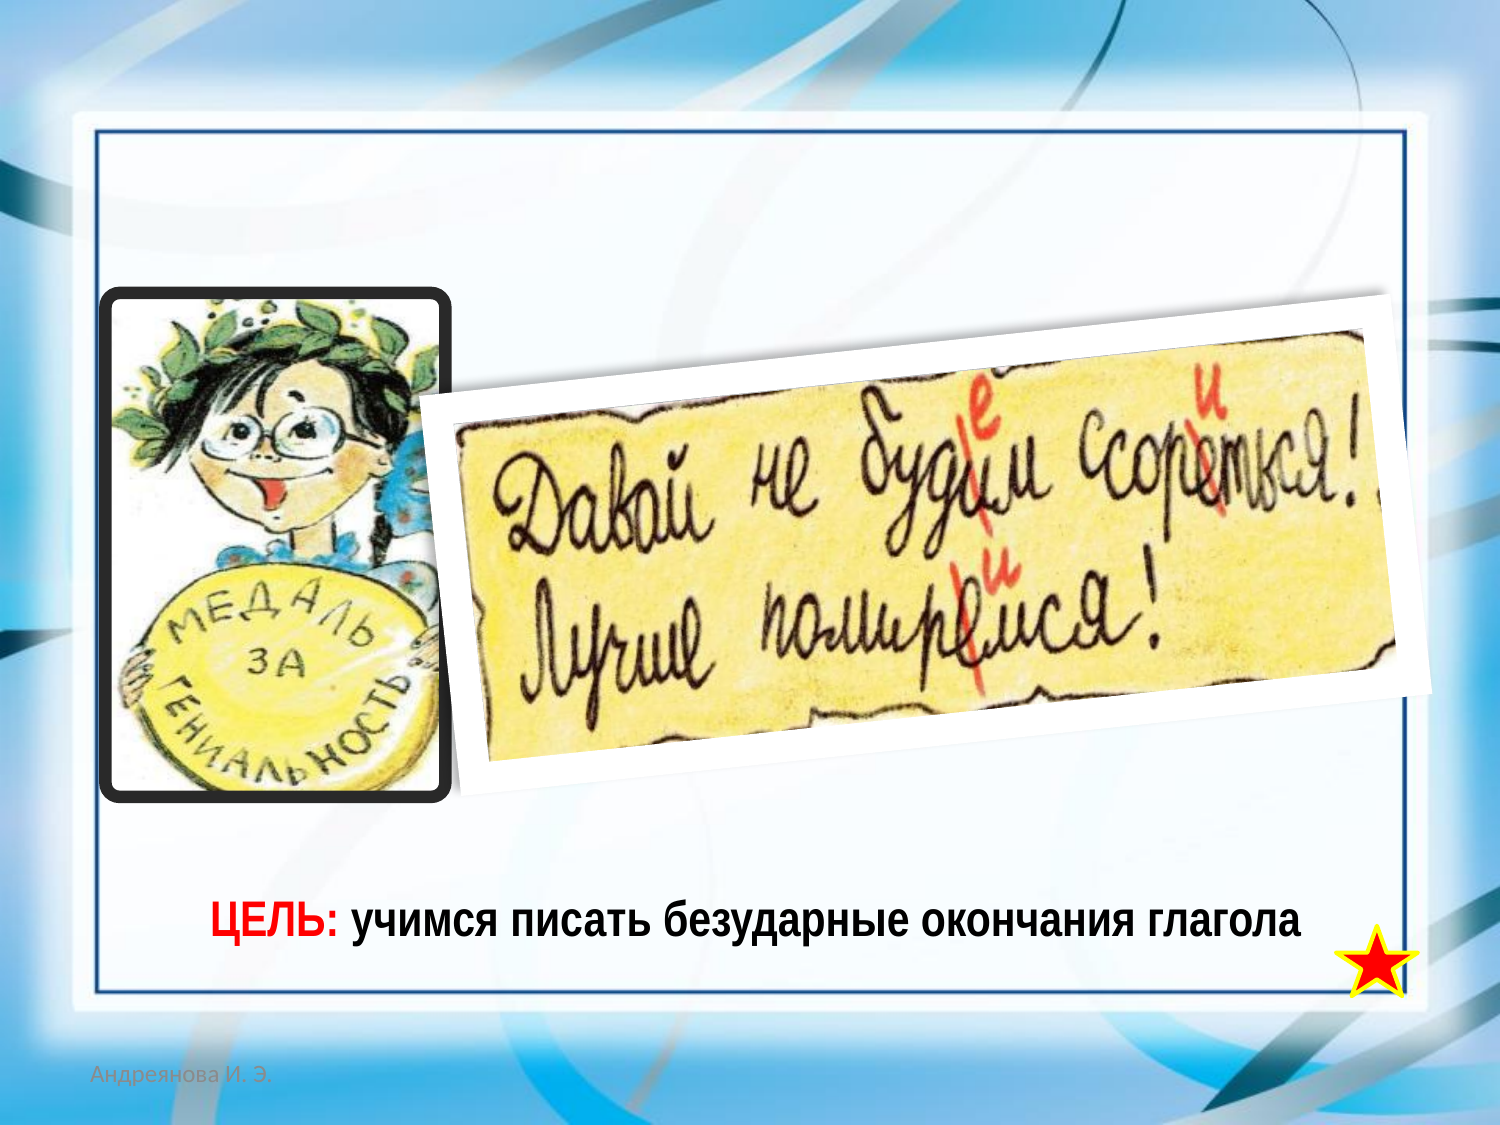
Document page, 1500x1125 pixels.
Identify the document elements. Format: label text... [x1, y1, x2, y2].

text_box [1333, 923, 1420, 998]
slide_number Андреянова И. Э. [75, 1042, 425, 1103]
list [468, 374, 1383, 716]
picture [0, 0, 1500, 1125]
text_box ЦЕЛЬ: учимся писать безударные окончания глагола [105, 878, 1407, 954]
